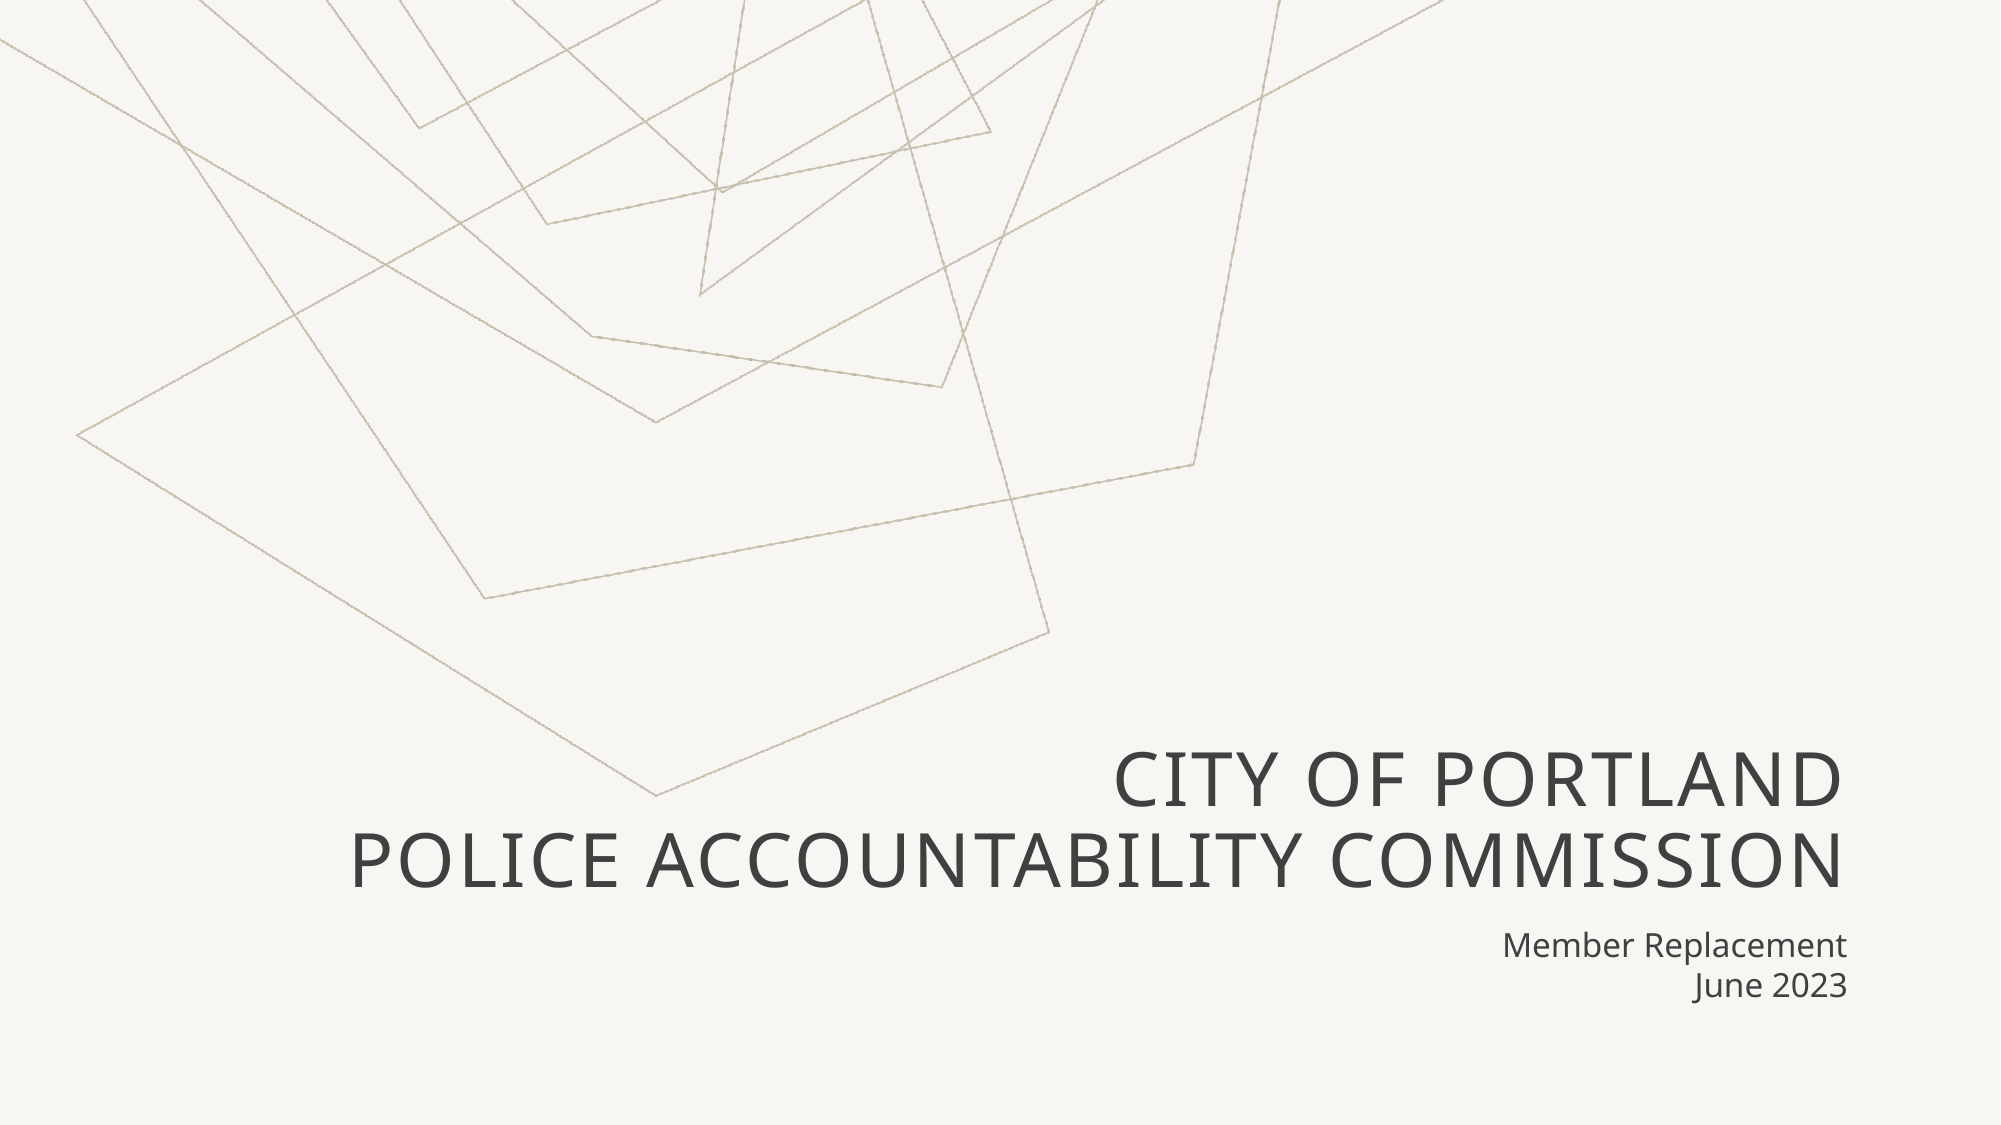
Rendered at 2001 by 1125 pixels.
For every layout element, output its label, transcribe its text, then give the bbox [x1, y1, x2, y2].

subtitle Member Replacement June 2023 [822, 916, 1864, 1054]
title City of Portland Police Accountability Commission [224, 727, 1864, 912]
picture [0, 0, 1557, 830]
